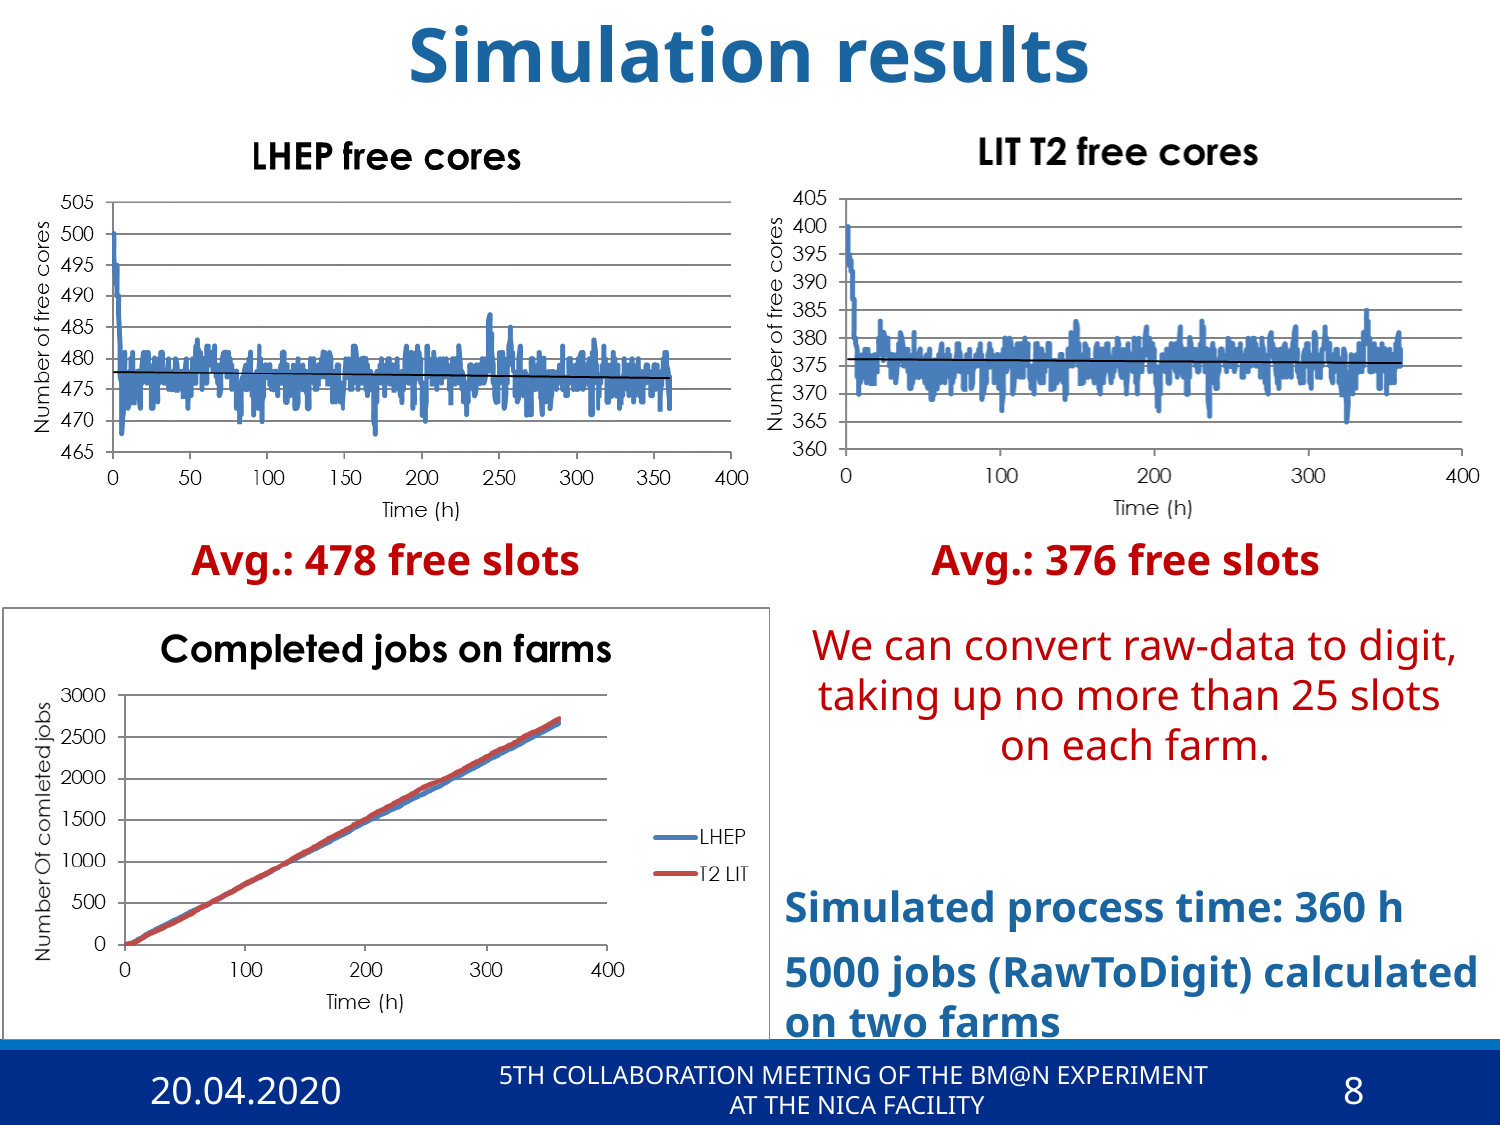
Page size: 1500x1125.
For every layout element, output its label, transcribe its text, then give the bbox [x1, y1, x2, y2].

text_box Avg.: 376 free slots [908, 555, 1343, 591]
text_box Avg.: 478 free slots [168, 556, 604, 591]
footer 5th Collaboration Meeting of the BM@N Experiment at the NICA Facility [453, 1059, 1262, 1120]
slide_number 8 [1306, 1059, 1380, 1125]
text_box Simulated process time: 360 h [781, 873, 1455, 938]
picture [1, 110, 1500, 547]
title Simulation results [0, 0, 1500, 115]
text_box We can convert raw-data to digit, taking up no more than 25 slots on each farm. [780, 611, 1500, 777]
text_box 5000 jobs (RawToDigit) calculated on two farms [769, 938, 1500, 1054]
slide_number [135, 1059, 366, 1120]
picture [1, 606, 771, 1040]
